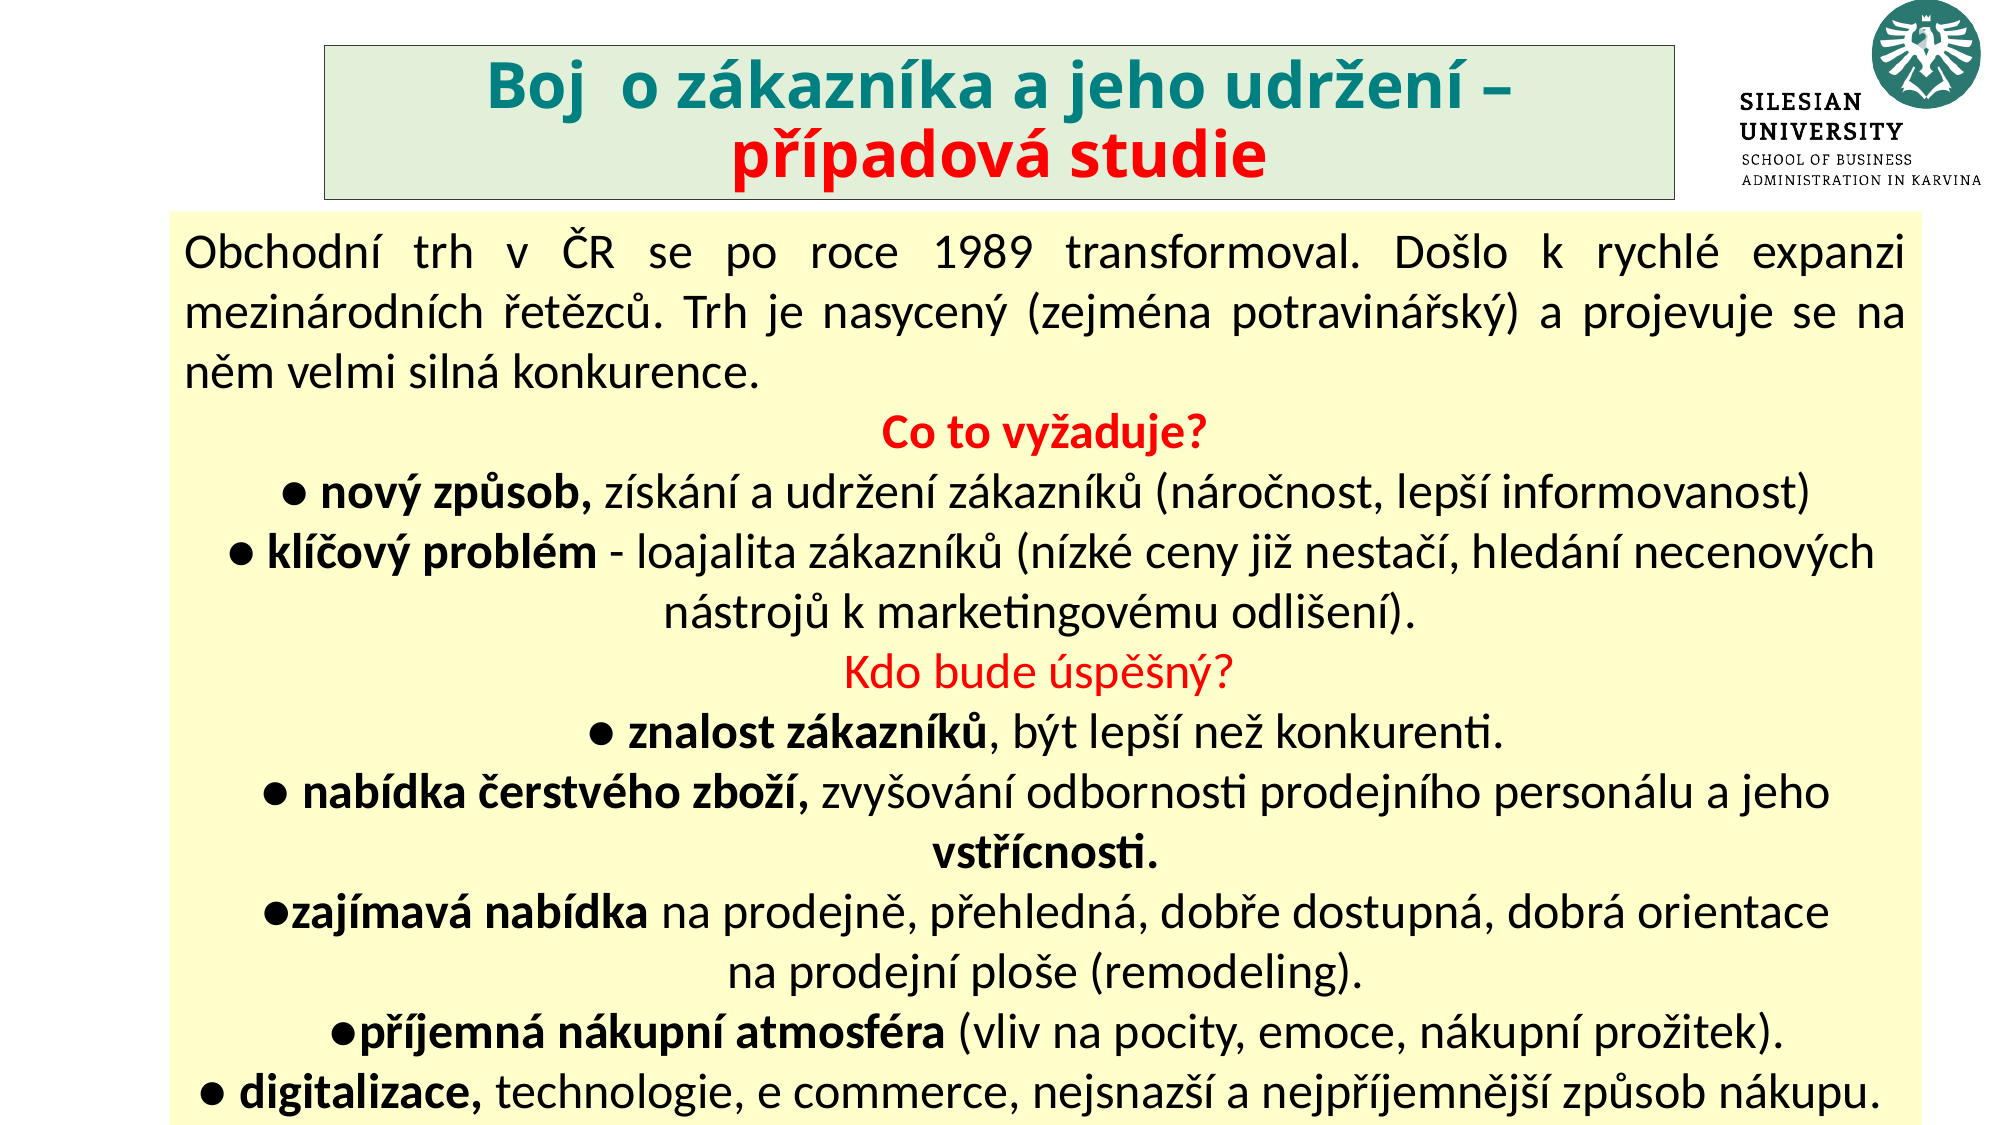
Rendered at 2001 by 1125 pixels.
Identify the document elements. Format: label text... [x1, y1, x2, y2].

title Boj o zákazníka a jeho udržení – případová studie [324, 45, 1675, 200]
picture [1740, 0, 1981, 185]
text_box Obchodní trh v ČR se po roce 1989 transformoval. Došlo k rychlé expanzi mezinárodních řetězců. Trh je nasycený (zejména potravinářský) a projevuje se na něm velmi silná konkurence. Co to vyžaduje? ● nový způsob, získání a udržení zákazníků (náročnost, lepší informovanost) ● klíčový problém - loajalita zákazníků (nízké ceny již nestačí, hledání necenových nástrojů k marketingovému odlišení). Kdo bude úspěšný? ● znalost zákazníků, být lepší než konkurenti. ● nabídka čerstvého zboží, zvyšování odbornosti prodejního personálu a jeho vstřícnosti. ●zajímavá nabídka na prodejně, přehledná, dobře dostupná, dobrá orientace na prodejní ploše (remodeling). ●příjemná nákupní atmosféra (vliv na pocity, emoce, nákupní prožitek). ● digitalizace, technologie, e commerce, nejsnazší a nejpříjemnější způsob nákupu. [169, 211, 1922, 1125]
